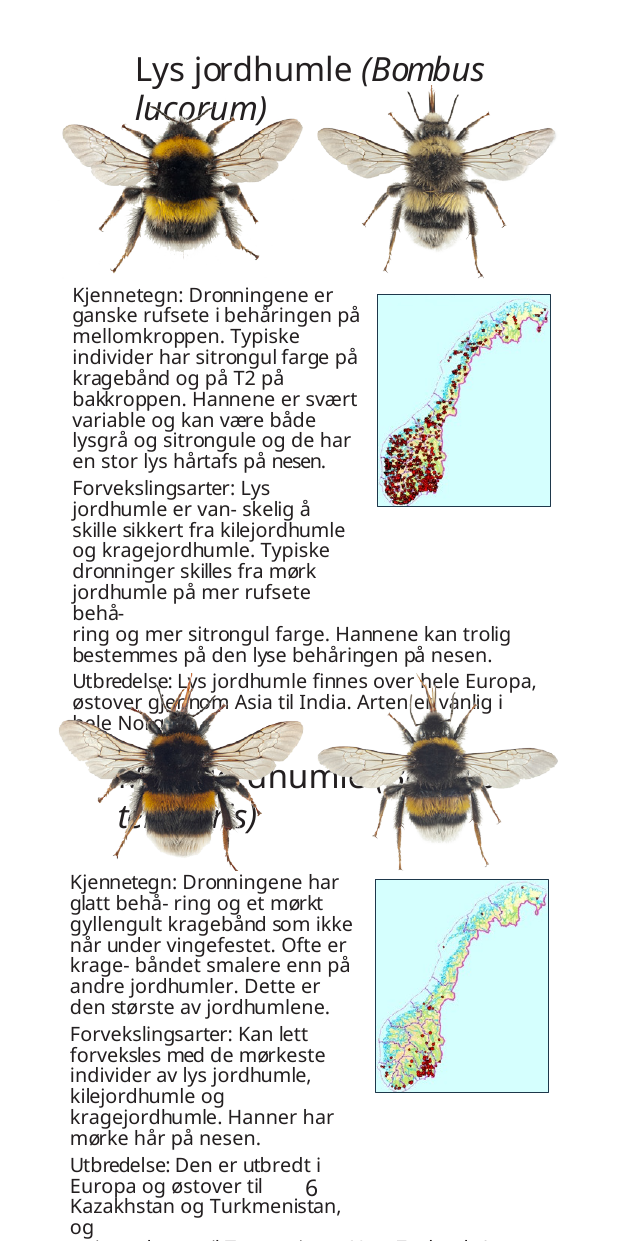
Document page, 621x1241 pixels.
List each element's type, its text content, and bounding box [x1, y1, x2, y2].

text_box Kjennetegn: Dronningene er ganske rufsete i behåringen på mellomkroppen. Typiske individer har sitrongul farge på kragebånd og på T2 på bakkroppen. Hannene er svært variable og kan være både lysgrå og sitrongule og de har en stor lys hårtafs på nesen. Forvekslingsarter: Lys jordhumle er van- skelig å skille sikkert fra kilejordhumle og kragejordhumle. Typiske dronninger skilles fra mørk jordhumle på mer rufsete behå- ring og mer sitrongul farge. Hannene kan trolig bestemmes på den lyse behåringen på nesen. Utbredelse: Lys jordhumle finnes over hele Europa, østover gjennom Asia til India. Arten er vanlig i hele Norge. Mørk jordhumle (Bombus terrestris) [70, 285, 548, 836]
text_box [56, 85, 304, 283]
text_box [314, 85, 562, 283]
text_box [377, 294, 551, 507]
text_box [375, 879, 549, 1093]
text_box Kjennetegn: Dronningene har glatt behå- ring og et mørkt gyllengult kragebånd som ikke når under vingefestet. Ofte er krage- båndet smalere enn på andre jordhumler. Dette er den største av jordhumlene. Forvekslingsarter: Kan lett forveksles med de mørkeste individer av lys jordhumle, kilejordhumle og kragejordhumle. Hanner har mørke hår på nesen. Utbredelse: Den er utbredt i Europa og østover til Kazakhstan og Turkmenistan, og er introdusert til Tasmania og New Zealand. Arten brukes som bestø- ver i drivhus og er blitt vanlig i hele Sør-Norge og i Trøndelag. [67, 872, 543, 1241]
text_box Lys jordhumle (Bombus lucorum) [132, 47, 488, 128]
text_box [56, 673, 304, 871]
text_box [314, 673, 562, 871]
slide_number 6 [69, 1124, 378, 1241]
